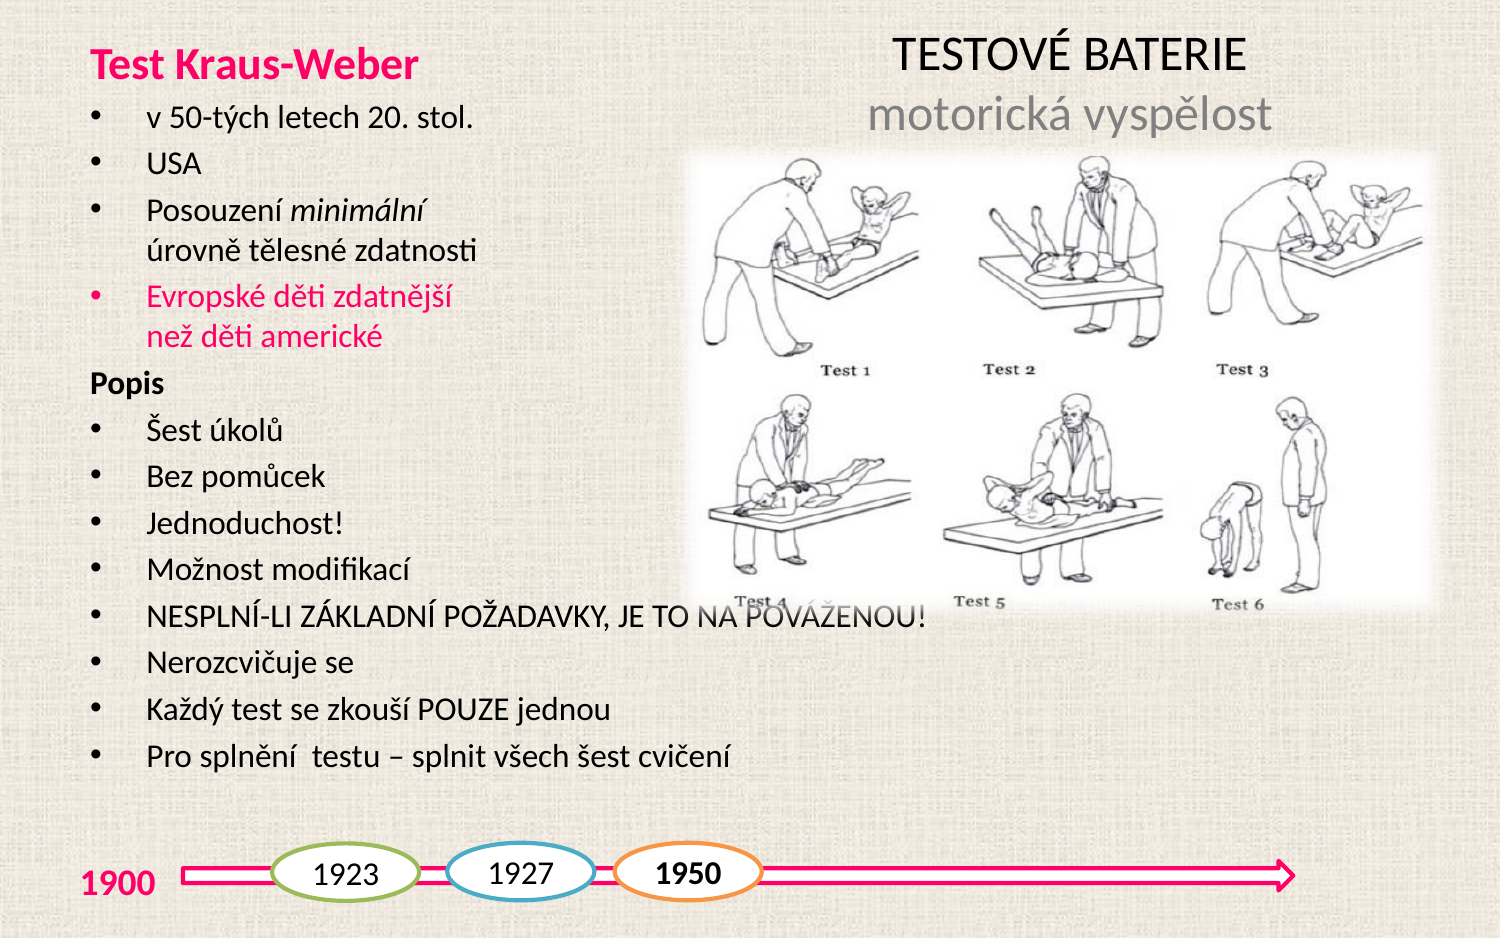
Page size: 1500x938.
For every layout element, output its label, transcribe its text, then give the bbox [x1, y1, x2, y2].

title TESTOVÉ BATERIE motorická vyspělost [395, 2, 1500, 159]
picture [666, 132, 1453, 627]
list Test Kraus-Weber v 50-tých letech 20. stol. USA Posouzení minimální úrovně tělesné zdatnosti Evropské děti zdatnější než děti americké Popis Šest úkolů Bez pomůcek Jednoduchost! Možnost modifikací NESPLNÍ-LI ZÁKLADNÍ POŽADAVKY, JE TO NA POVÁŽENOU! Nerozcvičuje se Každý test se zkouší POUZE jednou Pro splnění testu – splnit všech šest cvičení [75, 25, 1425, 645]
text_box 1950 [638, 840, 738, 848]
text_box 1923 [297, 841, 394, 848]
text_box 1927 [471, 840, 571, 848]
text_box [64, 850, 1294, 912]
